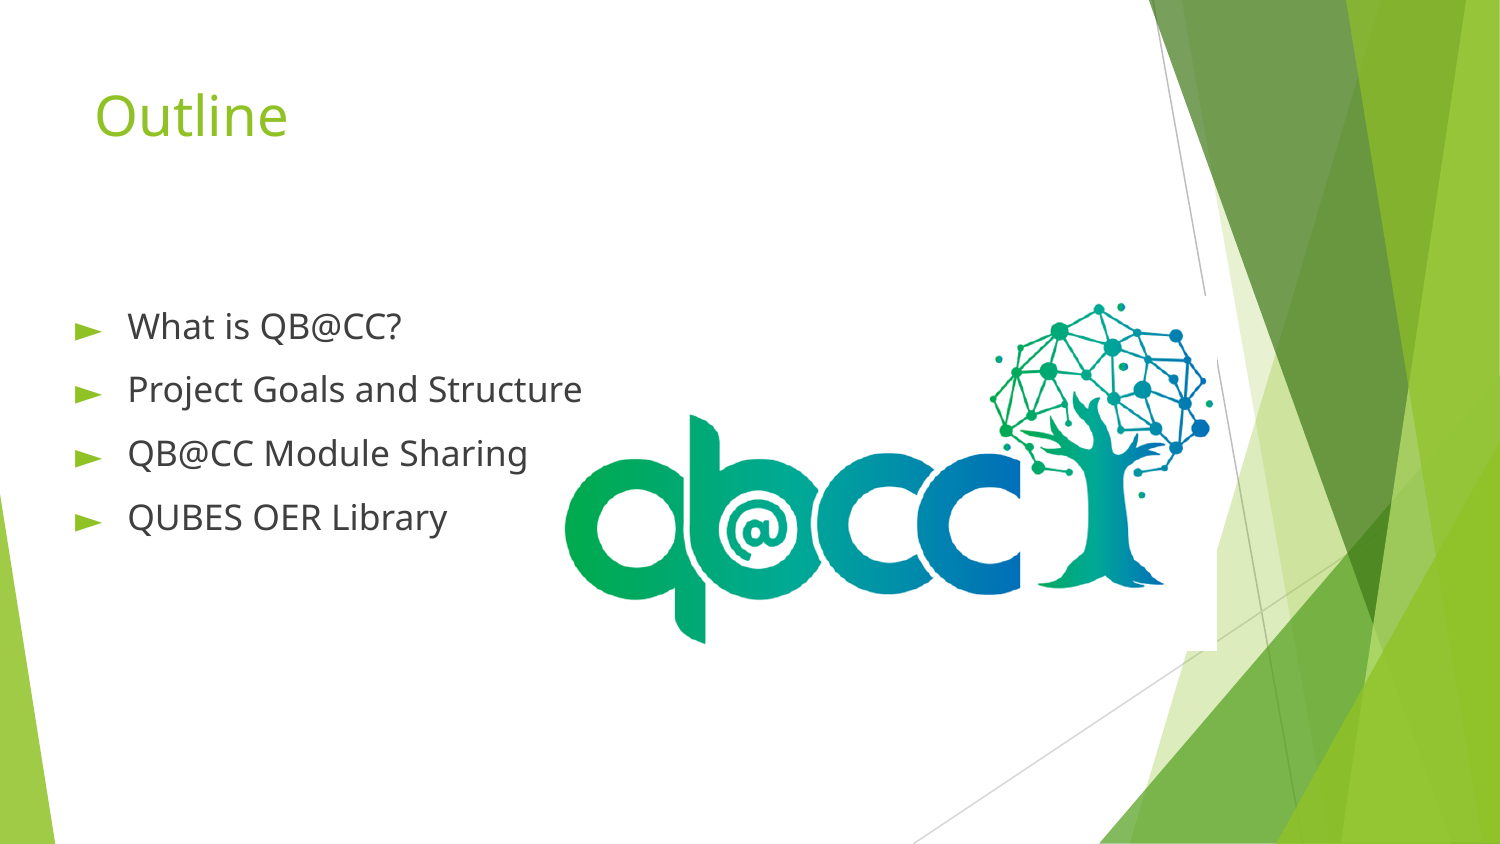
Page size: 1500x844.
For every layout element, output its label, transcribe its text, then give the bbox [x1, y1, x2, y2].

picture [558, 296, 1218, 651]
title Outline [83, 75, 1141, 238]
list What is QB@CC? Project Goals and Structure QB@CC Module Sharing QUBES OER Library [40, 276, 1266, 755]
